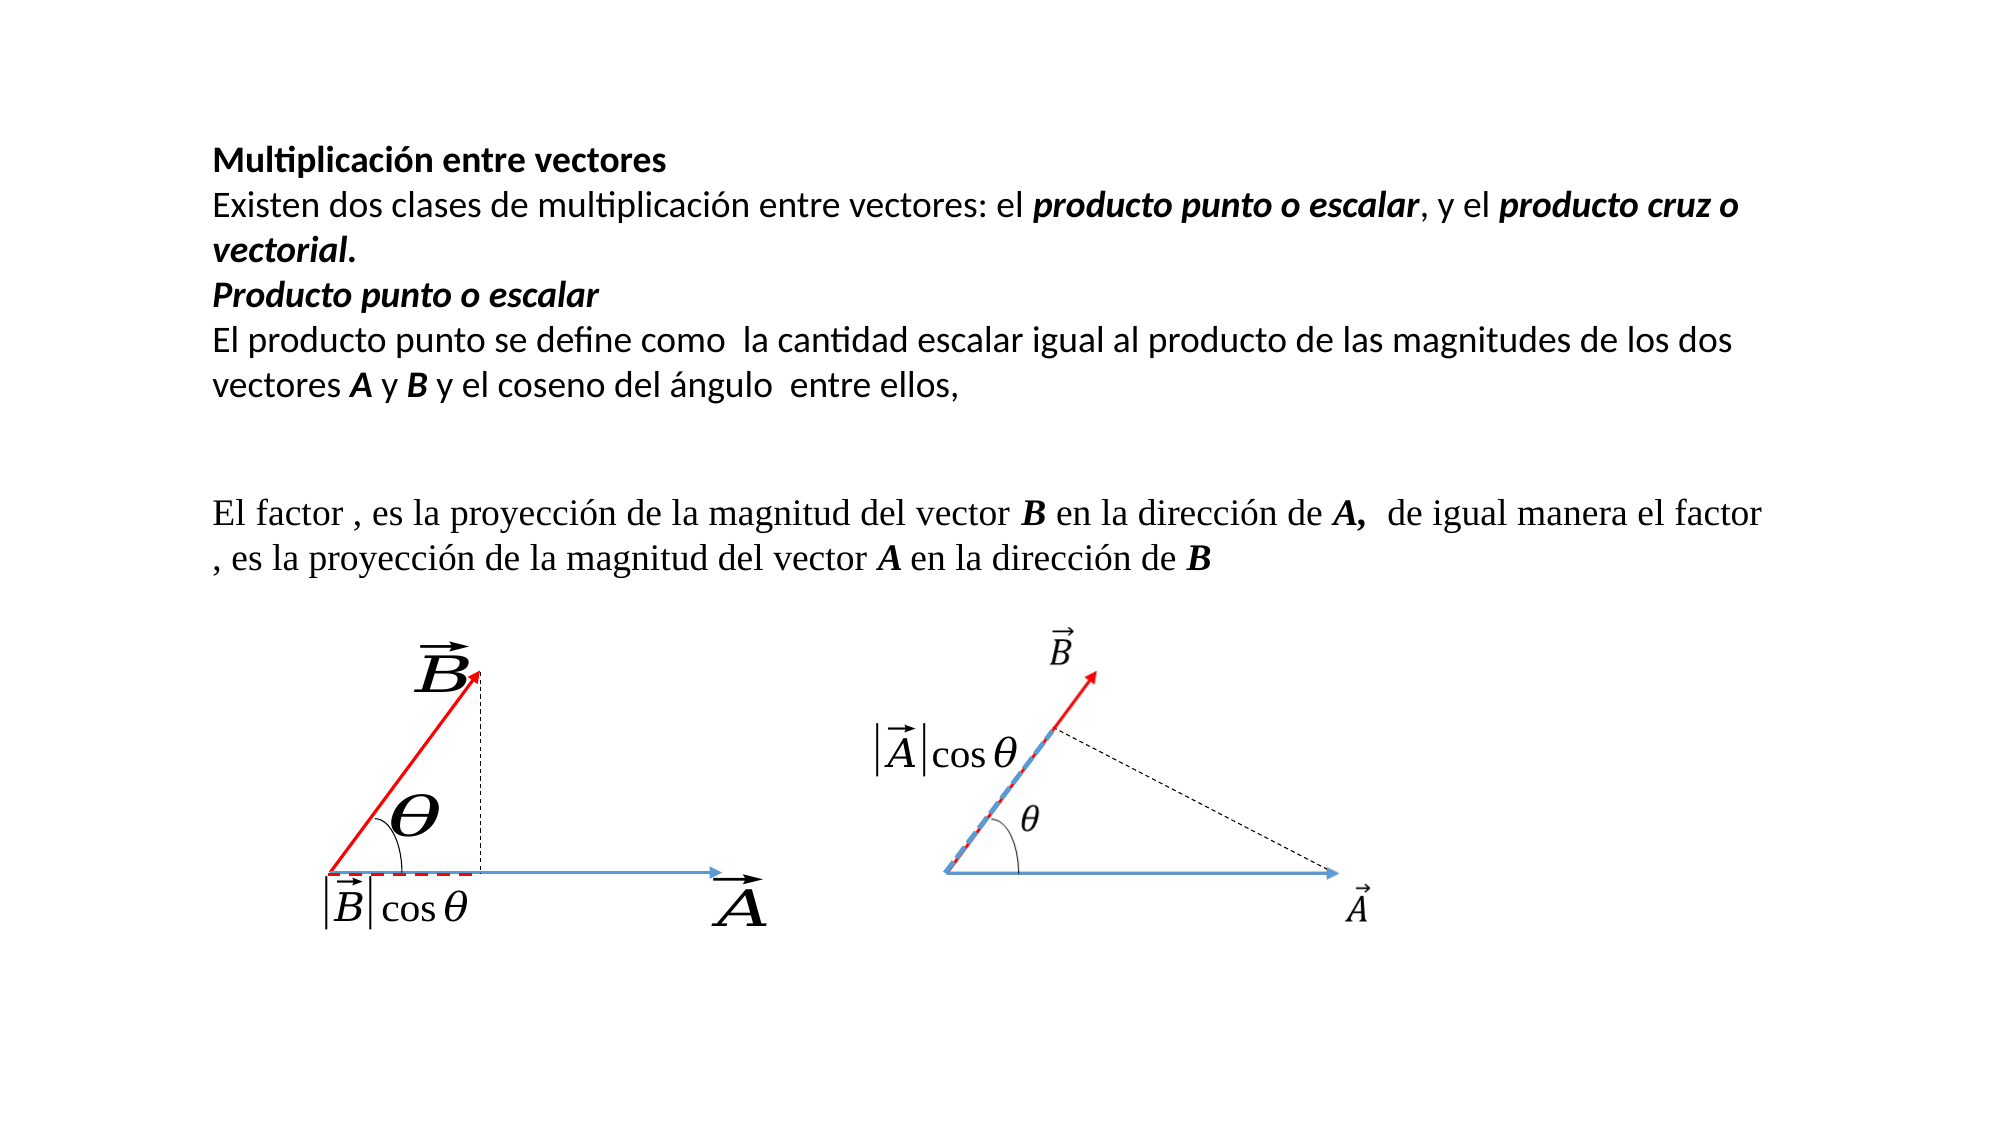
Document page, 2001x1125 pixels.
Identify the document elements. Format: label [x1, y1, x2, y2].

text_box [318, 639, 773, 939]
text_box [869, 616, 1411, 940]
